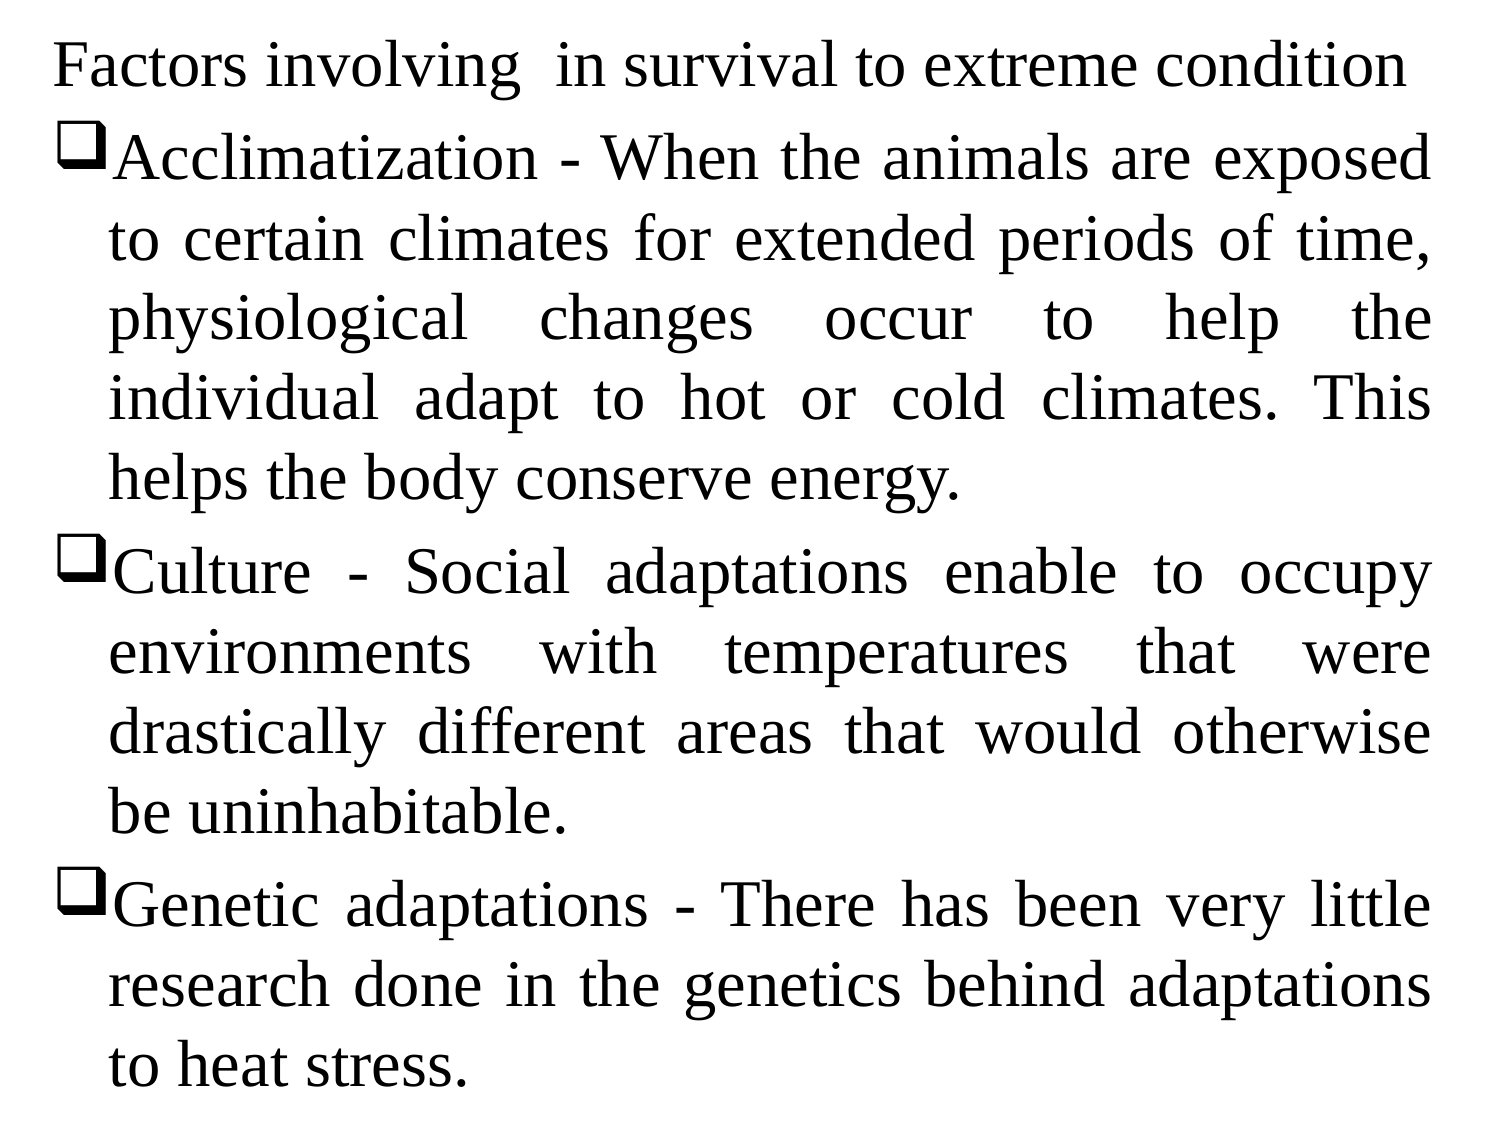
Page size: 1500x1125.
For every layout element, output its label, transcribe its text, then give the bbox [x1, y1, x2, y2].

list Factors involving in survival to extreme condition Acclimatization - When the animals are exposed to certain climates for extended periods of time, physiological changes occur to help the individual adapt to hot or cold climates. This helps the body conserve energy. Culture - Social adaptations enable to occupy environments with temperatures that were drastically different areas that would otherwise be uninhabitable. Genetic adaptations - There has been very little research done in the genetics behind adaptations to heat stress. [37, 12, 1450, 1113]
